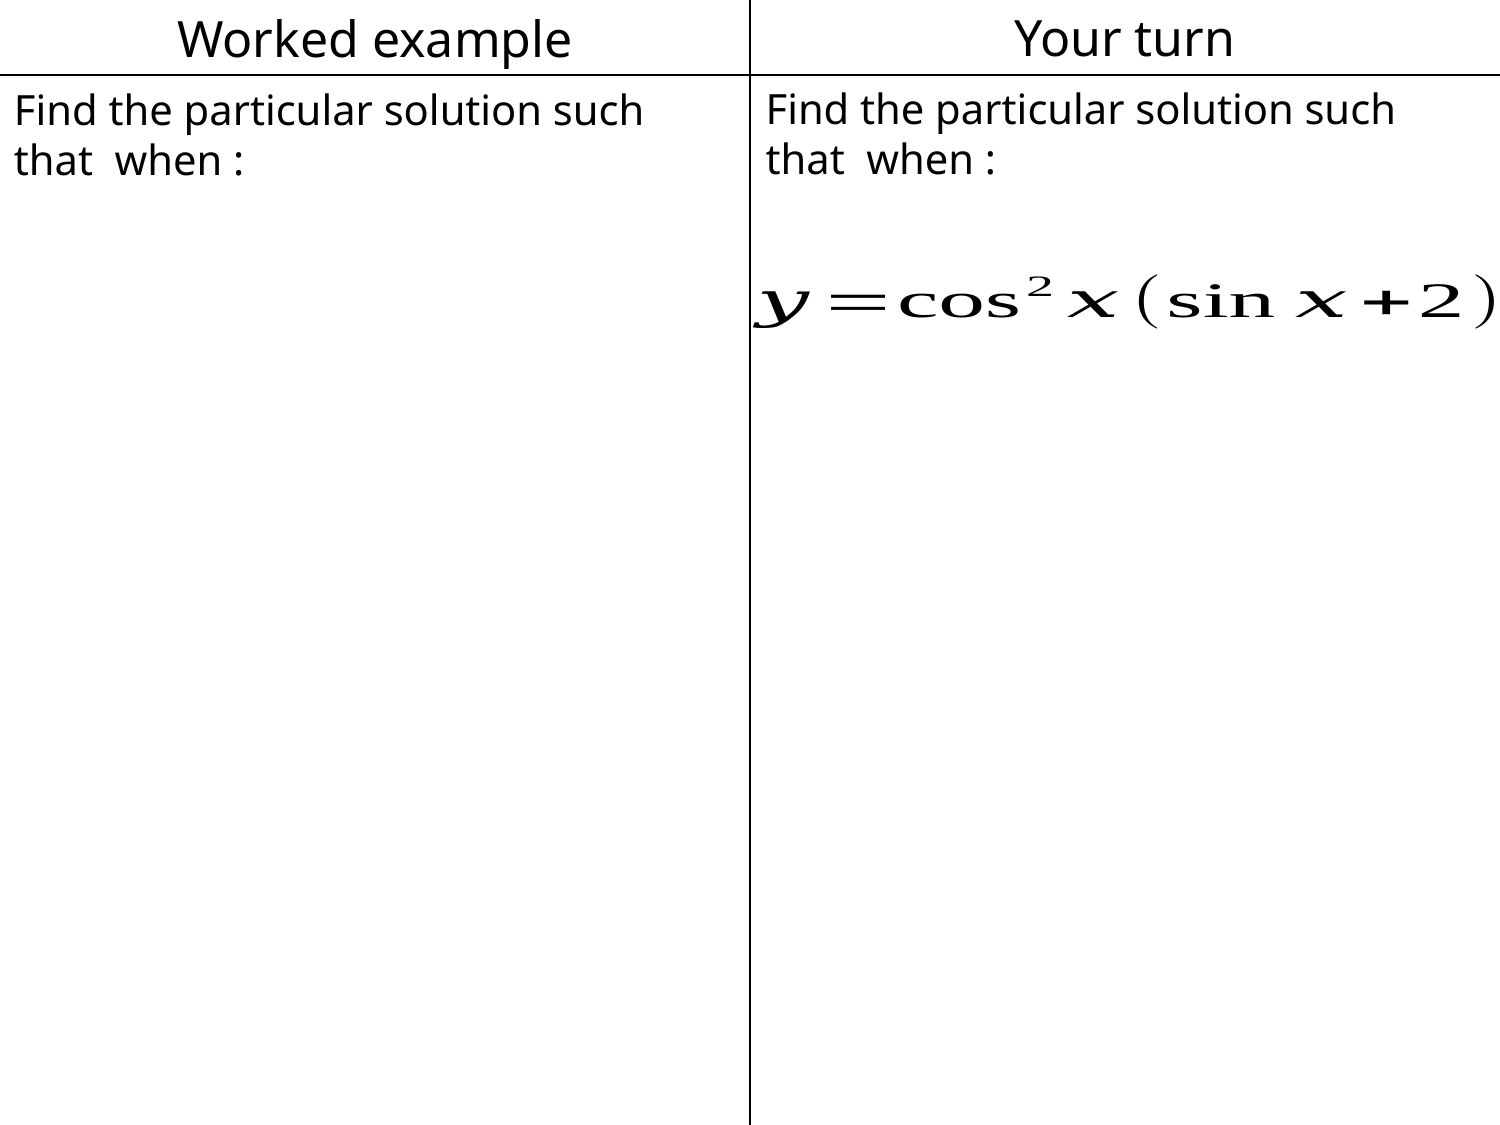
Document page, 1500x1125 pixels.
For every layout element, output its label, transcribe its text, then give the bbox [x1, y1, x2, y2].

text_box Your turn [751, 0, 1500, 74]
text_box Worked example [0, 0, 749, 74]
